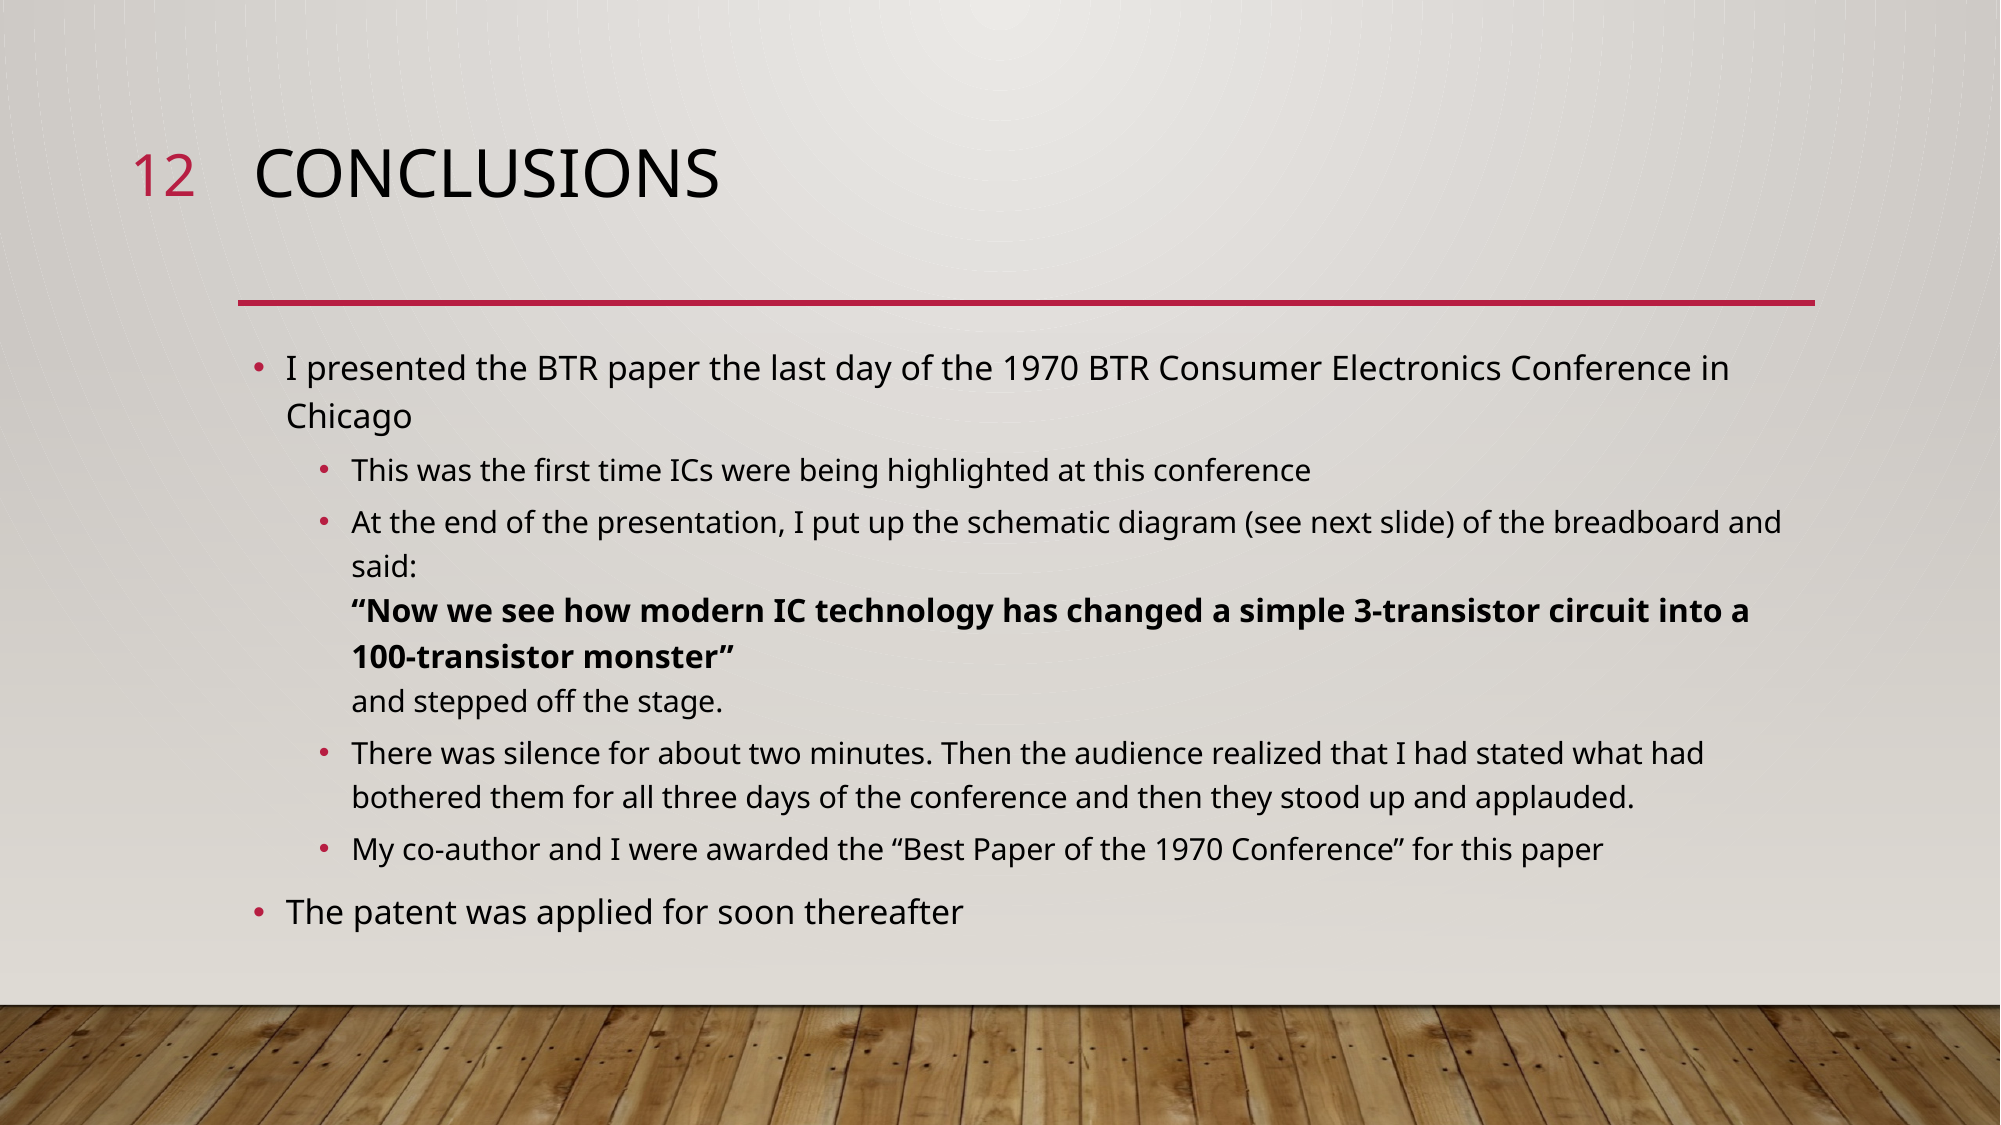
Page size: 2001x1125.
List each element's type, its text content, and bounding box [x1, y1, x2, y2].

list I presented the BTR paper the last day of the 1970 BTR Consumer Electronics Conference in Chicago This was the first time ICs were being highlighted at this conference At the end of the presentation, I put up the schematic diagram (see next slide) of the breadboard and said: “Now we see how modern IC technology has changed a simple 3-transistor circuit into a 100-transistor monster” and stepped off the stage. There was silence for about two minutes. Then the audience realized that I had stated what had bothered them for all three days of the conference and then they stood up and applauded. My co-author and I were awarded the “Best Paper of the 1970 Conference” for this paper The patent was applied for soon thereafter [238, 330, 1814, 945]
slide_number 12 [78, 131, 212, 214]
picture [0, 1005, 2000, 1125]
title Conclusions [238, 131, 1814, 305]
